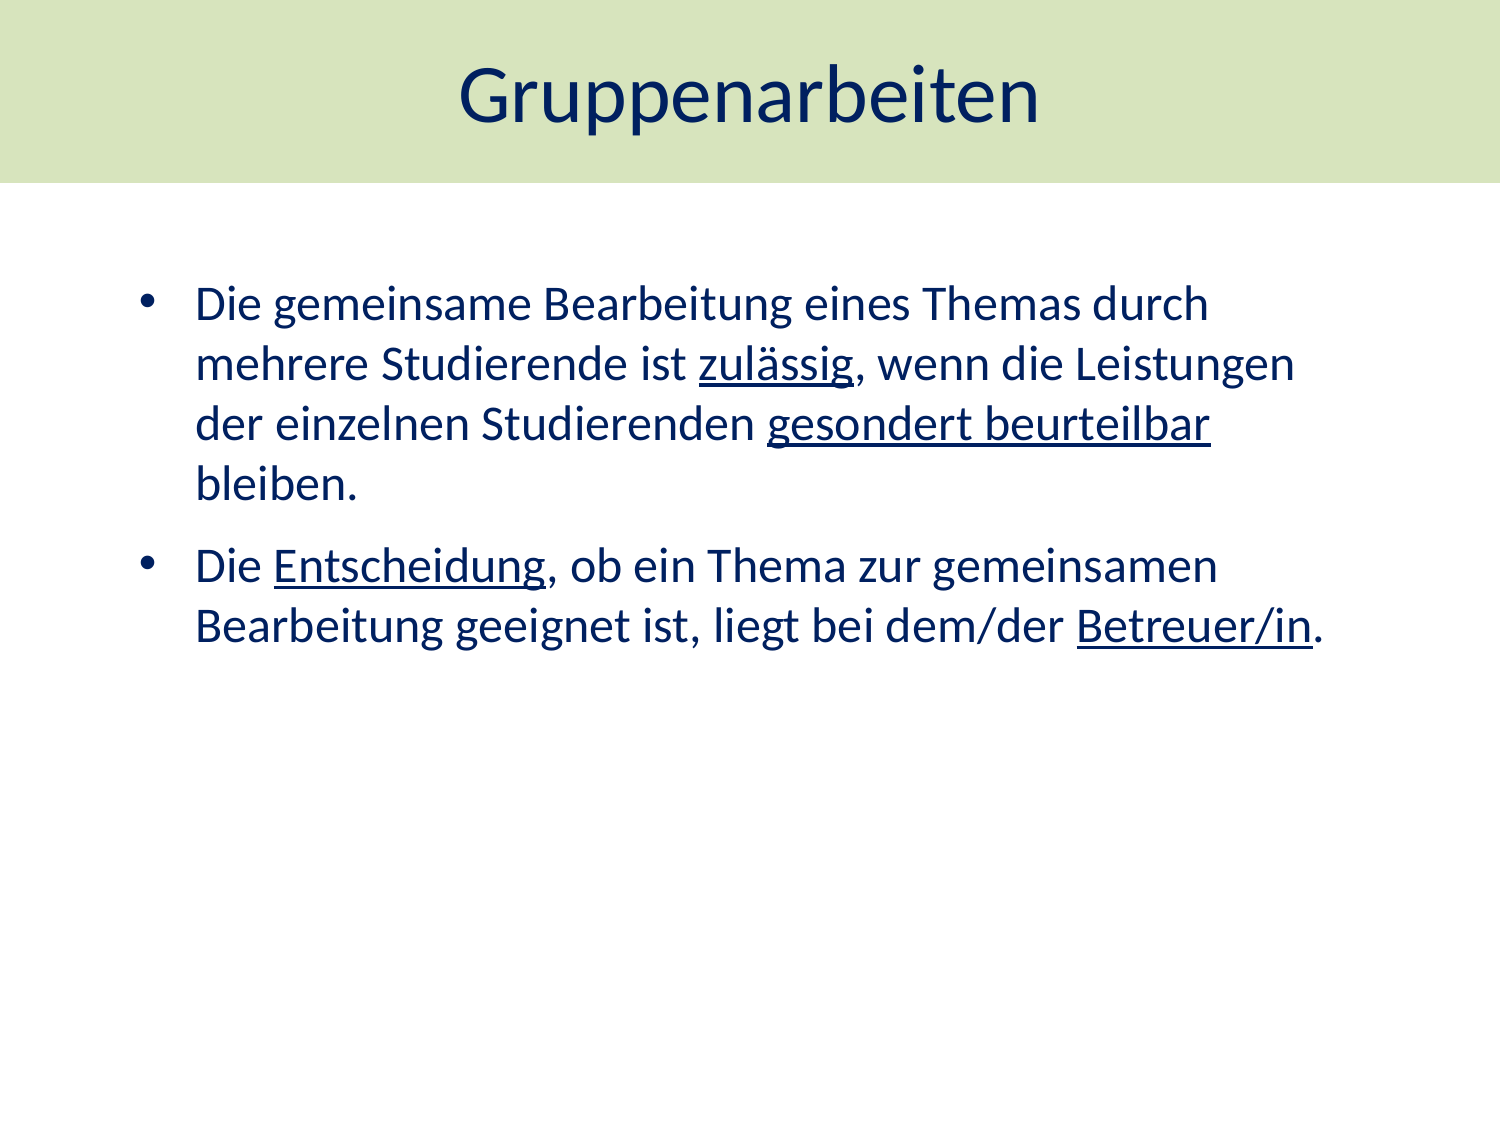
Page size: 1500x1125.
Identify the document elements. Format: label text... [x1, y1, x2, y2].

list Die gemeinsame Bearbeitung eines Themas durch mehrere Studierende ist zulässig, wenn die Leistungen der einzelnen Studierenden gesondert beurteilbar bleiben. Die Entscheidung, ob ein Thema zur gemeinsamen Bearbeitung geeignet ist, liegt bei dem/der Betreuer/in. [123, 262, 1388, 1005]
title Gruppenarbeiten [0, 0, 1500, 183]
